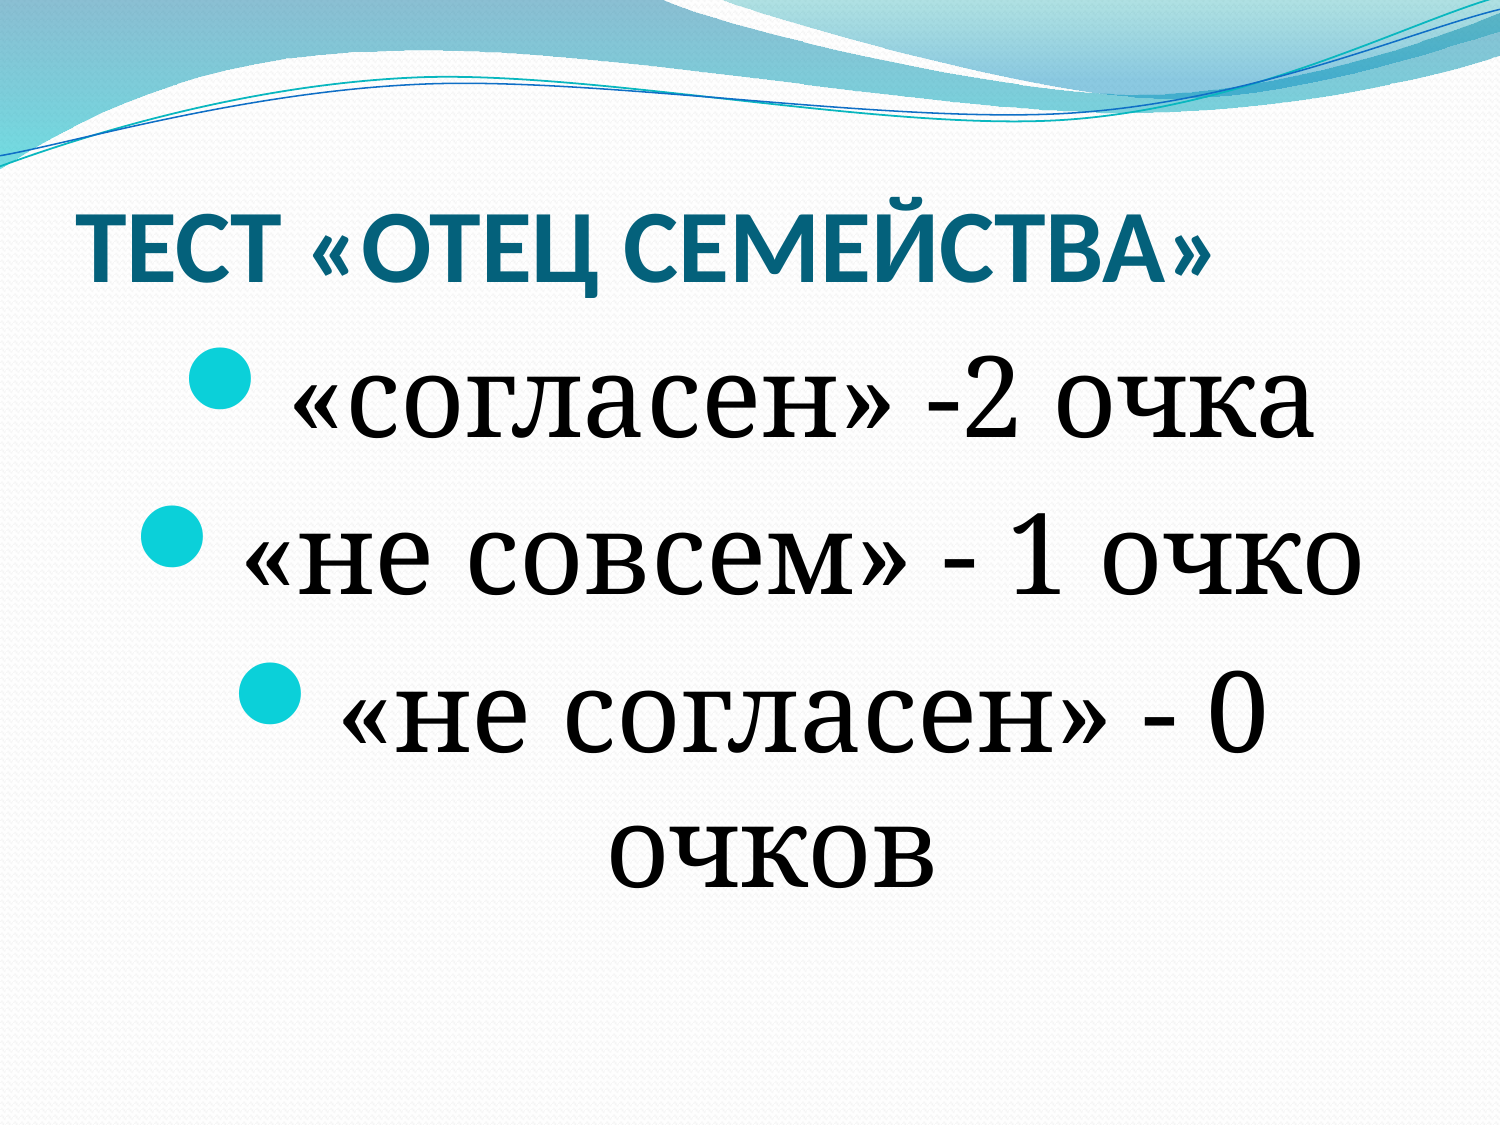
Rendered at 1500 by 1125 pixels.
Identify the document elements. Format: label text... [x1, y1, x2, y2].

title ТЕСТ «ОТЕЦ СЕМЕЙСТВА» [75, 115, 1425, 303]
list «согласен» -2 очка «не совсем» - 1 очко «не согласен» - 0 очков [75, 317, 1425, 1038]
